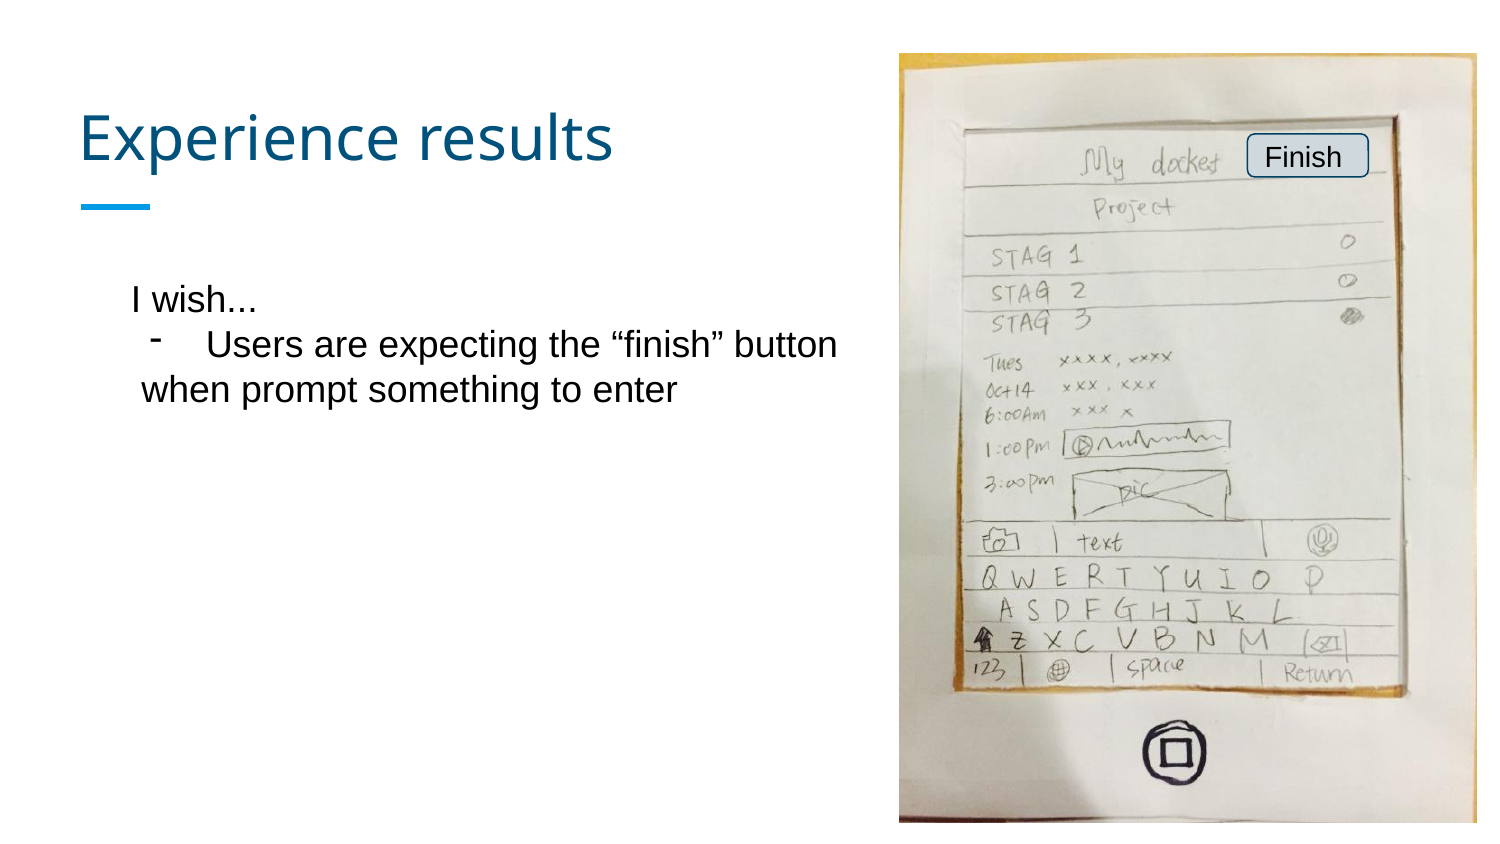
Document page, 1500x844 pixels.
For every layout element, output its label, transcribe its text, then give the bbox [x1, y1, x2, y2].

picture [898, 53, 1477, 823]
text_box I wish... Users are expecting the “finish” button when prompt something to enter [115, 259, 893, 378]
title Experience results [63, 75, 893, 188]
